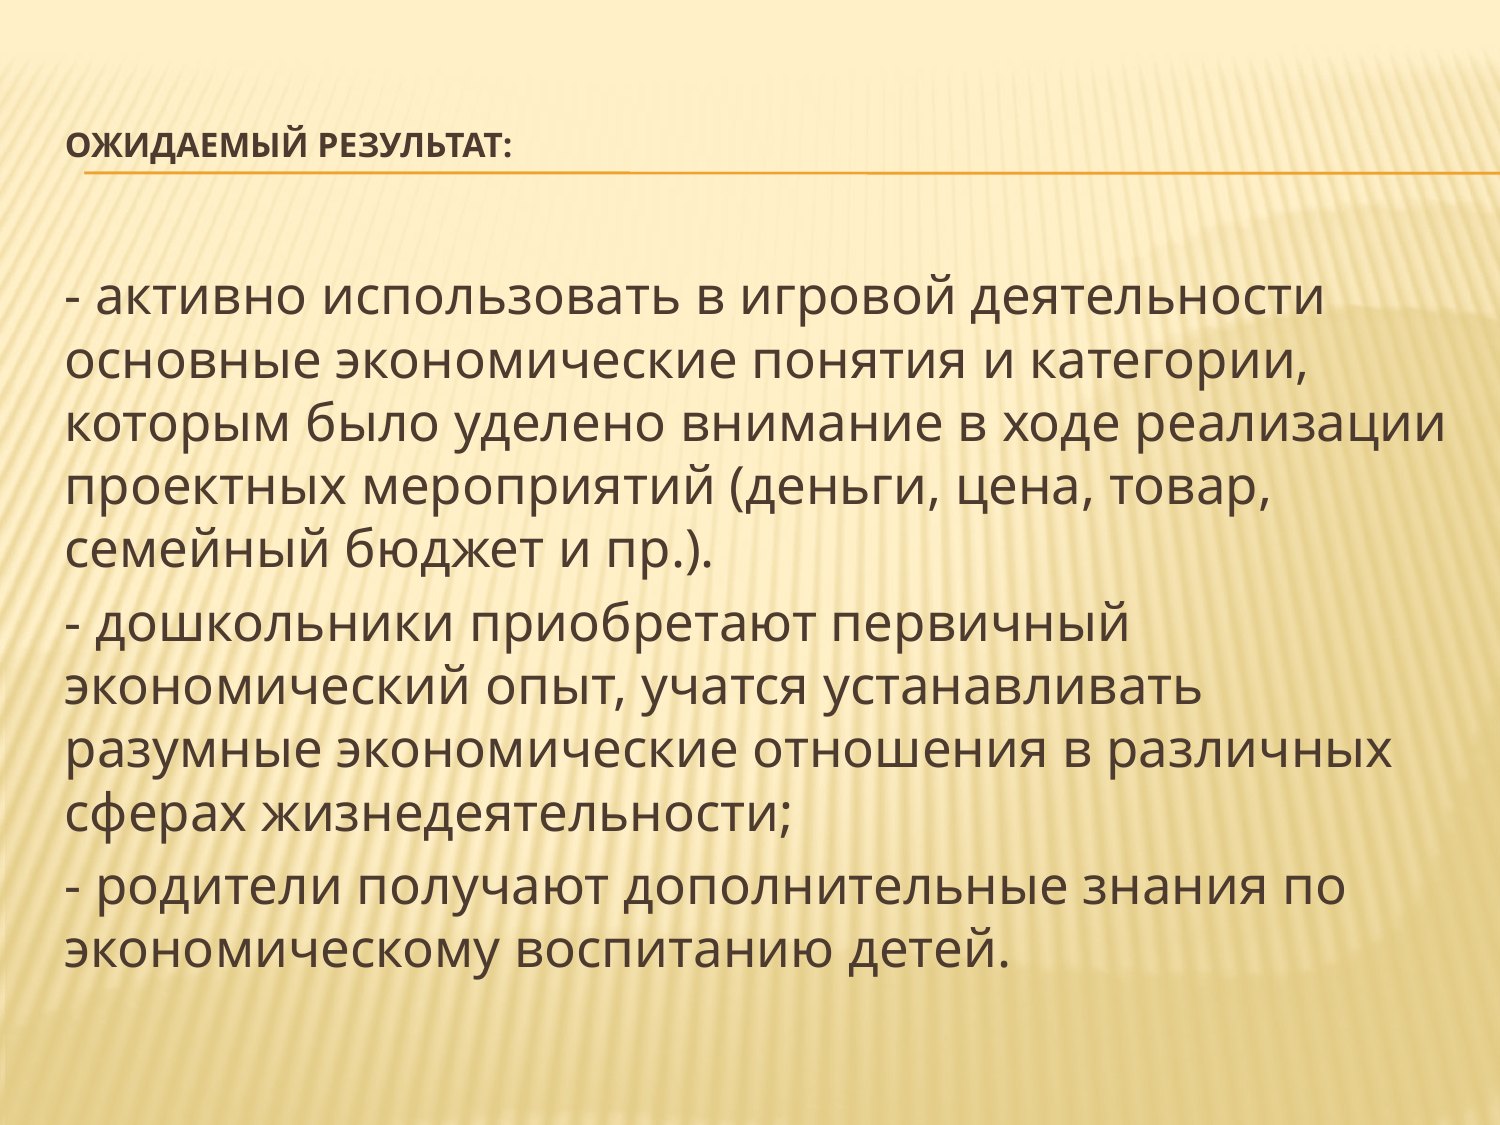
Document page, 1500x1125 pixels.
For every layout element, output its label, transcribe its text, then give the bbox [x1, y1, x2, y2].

title Ожидаемый результат: [50, 75, 1475, 213]
list - активно использовать в игровой деятельности основные экономические понятия и категории, которым было уделено внимание в ходе реализации проектных мероприятий (деньги, цена, товар, семейный бюджет и пр.). - дошкольники приобретают первичный экономический опыт, учатся устанавливать разумные экономические отношения в различных сферах жизнедеятельности; - родители получают дополнительные знания по экономическому воспитанию детей. [50, 254, 1475, 998]
